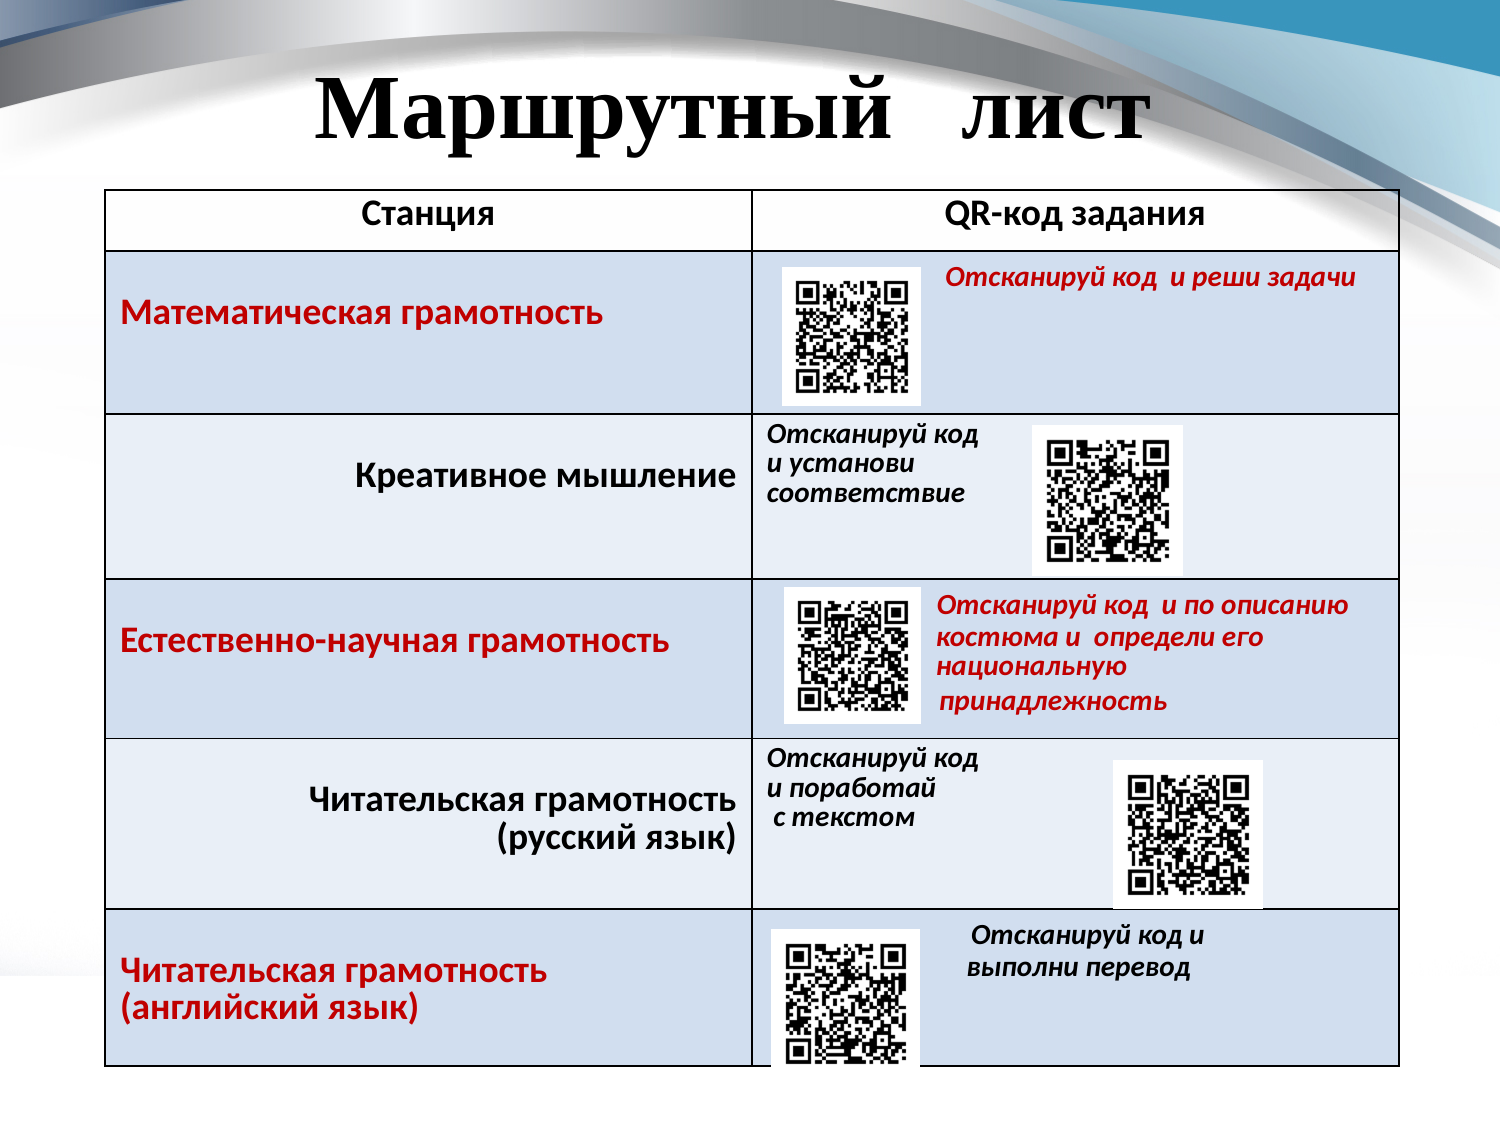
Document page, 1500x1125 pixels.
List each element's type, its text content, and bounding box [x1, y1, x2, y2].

table_cell Отсканируй код и выполни перевод [753, 910, 1398, 1065]
table_cell Математическая грамотность [106, 252, 751, 413]
table_cell Отсканируй код и по описанию костюма и определи его национальную принадлежность [753, 580, 1398, 738]
picture [1032, 425, 1183, 576]
table_cell Читательская грамотность (русский язык) [106, 739, 751, 908]
title Маршрутный лист [86, 0, 1381, 218]
picture [784, 587, 921, 724]
table_cell Отсканируй код и поработай с текстом [753, 739, 1398, 908]
table_header Станция [106, 218, 751, 250]
table_cell Отсканируй код и установи соответствие [753, 415, 1398, 578]
picture [1113, 760, 1263, 909]
table_header QR-код задания [753, 191, 1398, 250]
table_cell Отсканируй код и реши задачи [753, 252, 1398, 413]
picture [0, 0, 1500, 1125]
table_cell Естественно-научная грамотность [106, 580, 751, 738]
table_cell Креативное мышление [106, 415, 751, 578]
table_cell Читательская грамотность (английский язык) [106, 910, 751, 1065]
picture [782, 267, 921, 406]
